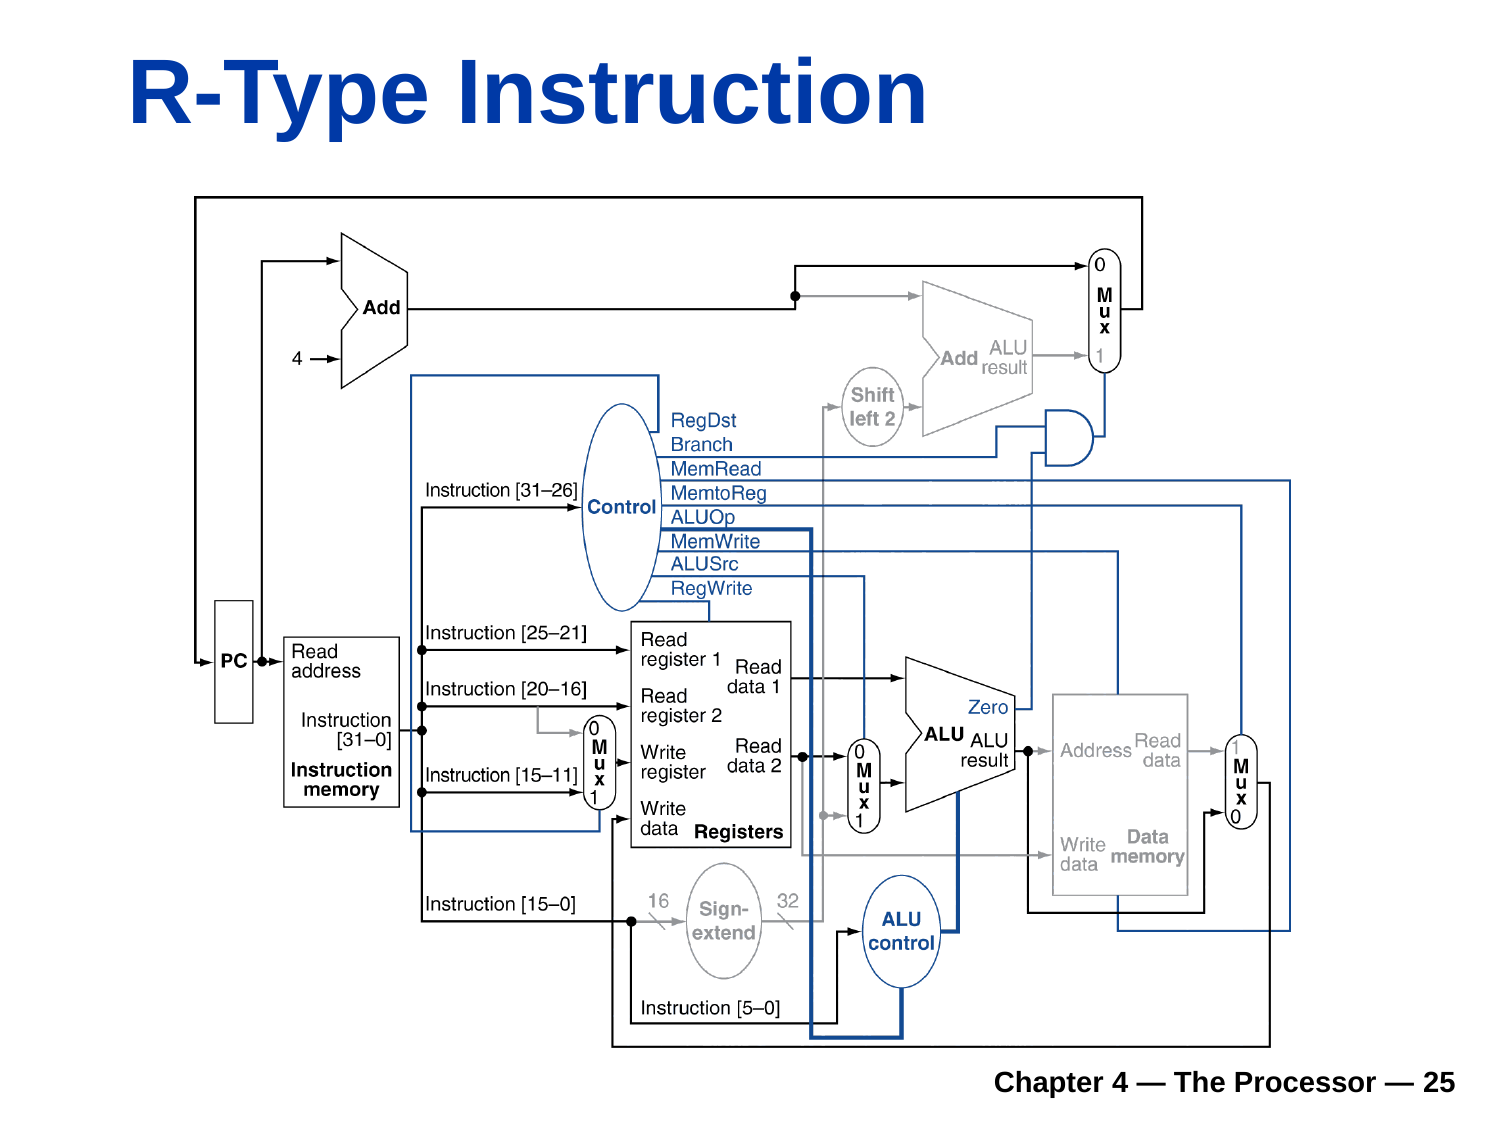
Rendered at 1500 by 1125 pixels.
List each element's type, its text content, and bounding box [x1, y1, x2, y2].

footer Chapter 4 — The Processor — 25 [277, 1046, 1471, 1106]
picture [194, 196, 1291, 1049]
title R-Type Instruction [112, 23, 1468, 149]
